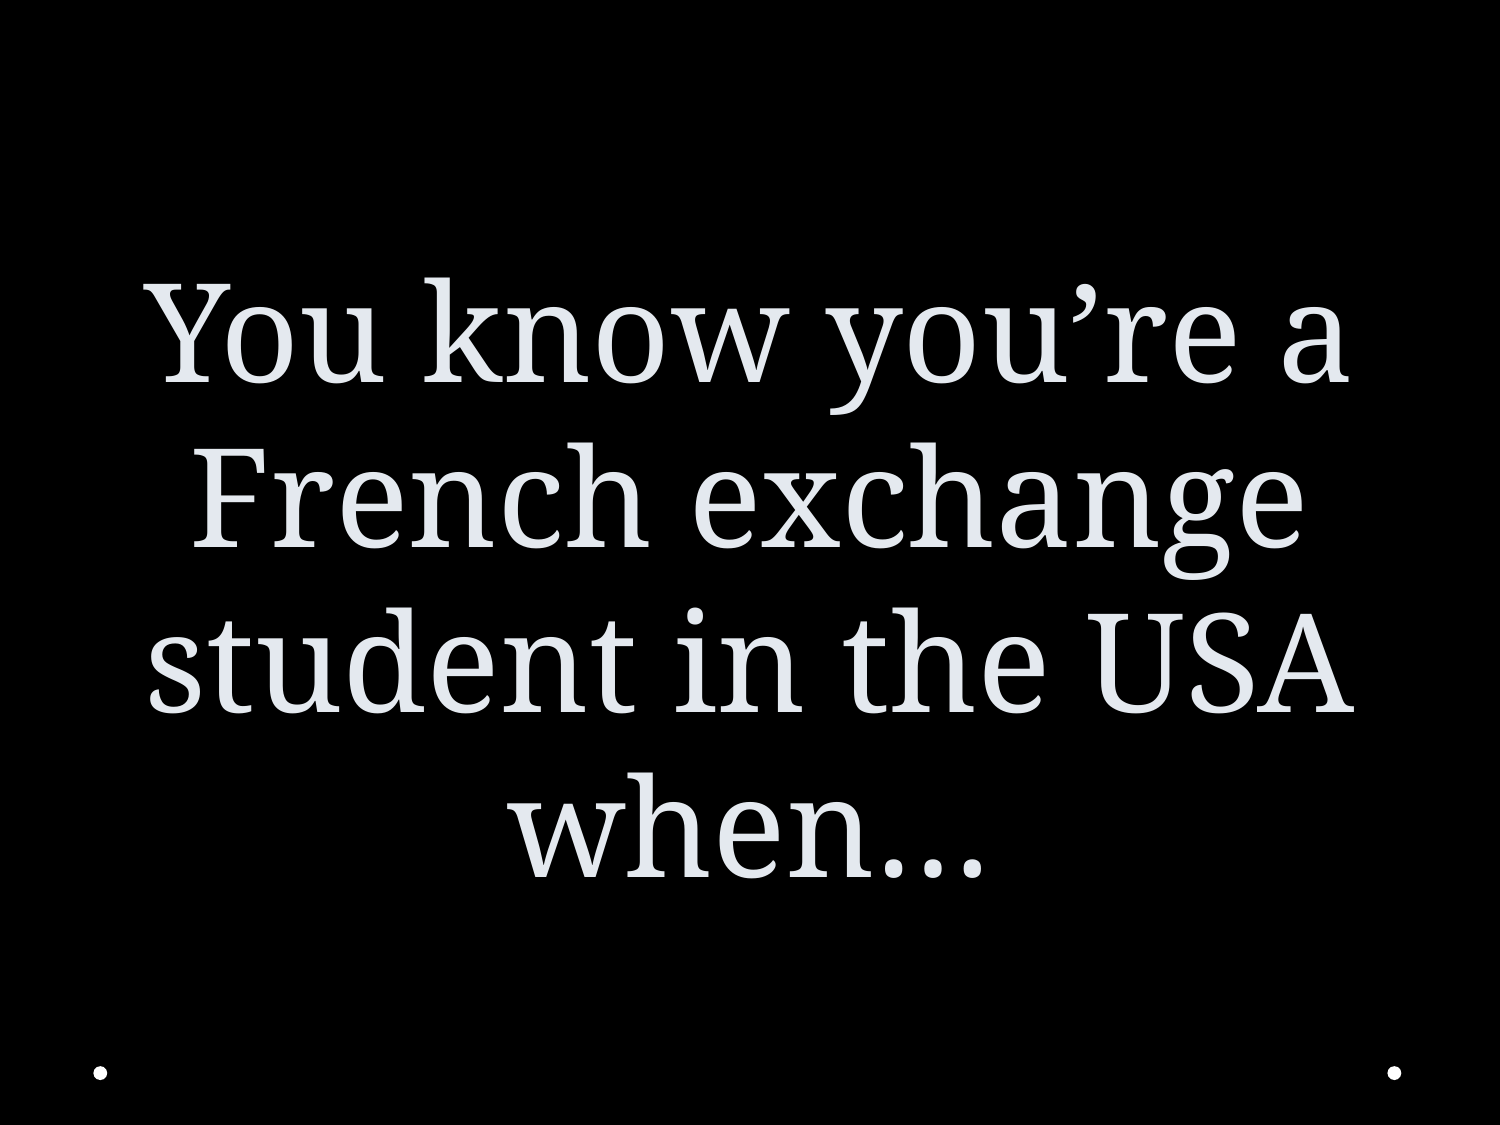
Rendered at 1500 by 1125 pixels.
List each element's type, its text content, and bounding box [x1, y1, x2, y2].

title You know you’re a French exchange student in the USA when… [112, 212, 1388, 913]
